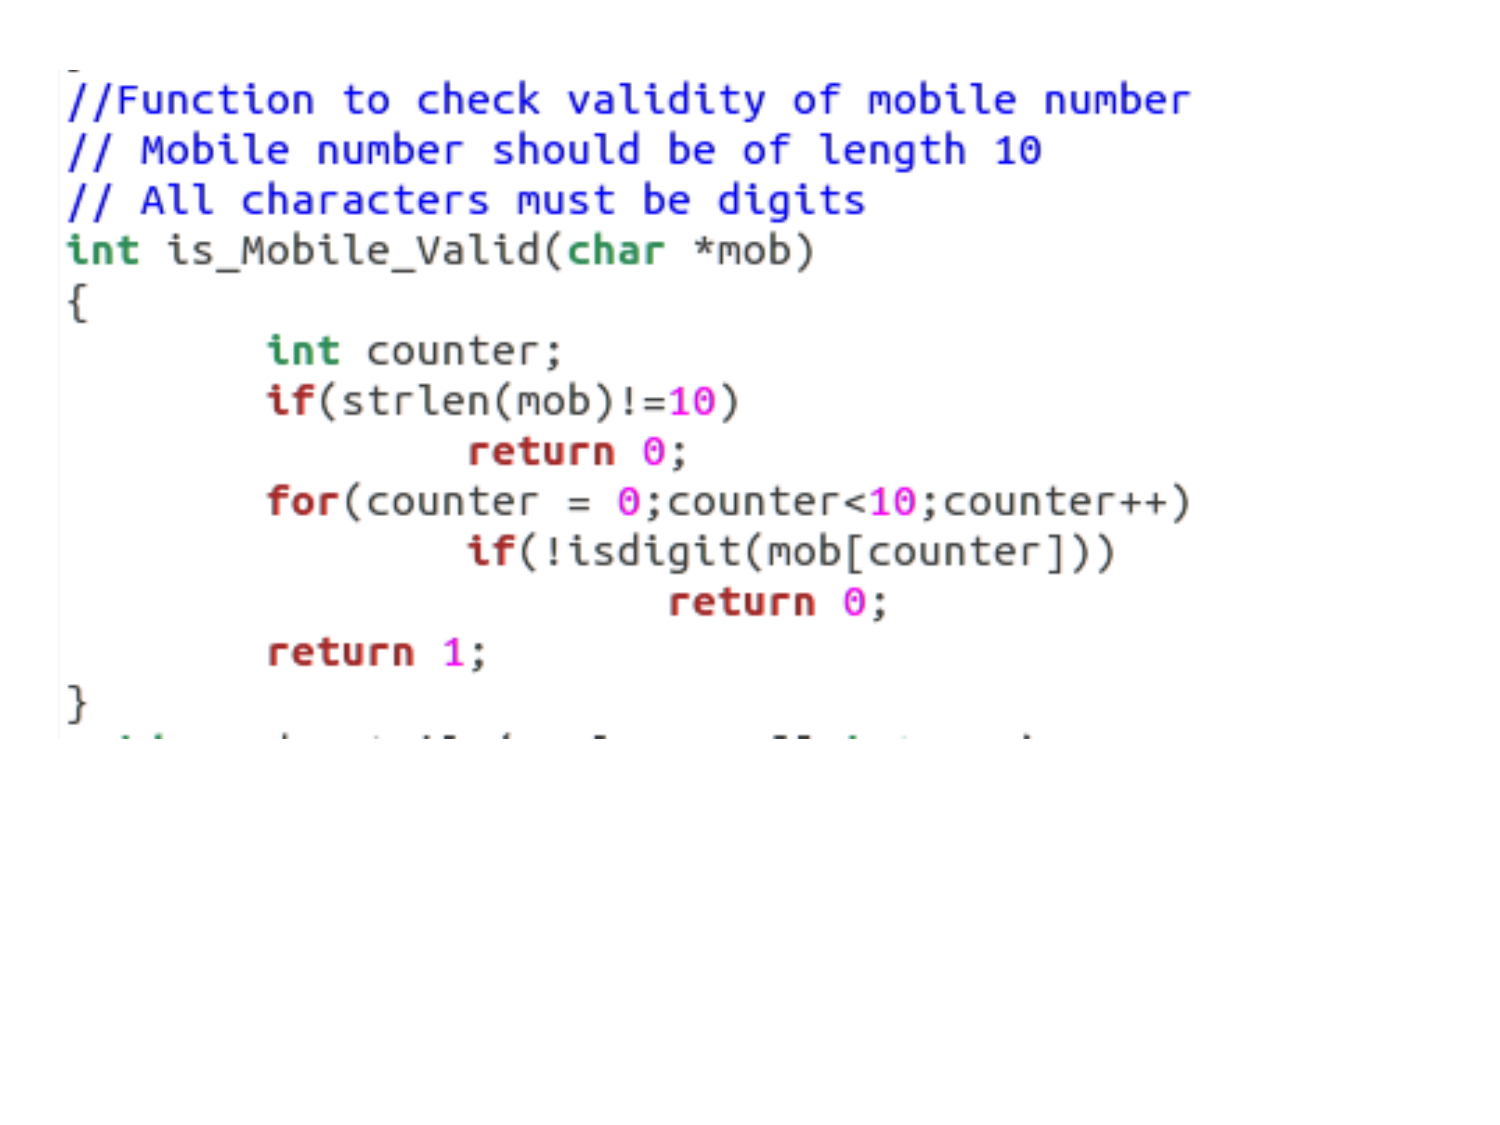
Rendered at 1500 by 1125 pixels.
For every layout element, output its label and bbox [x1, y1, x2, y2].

picture [58, 70, 1359, 739]
